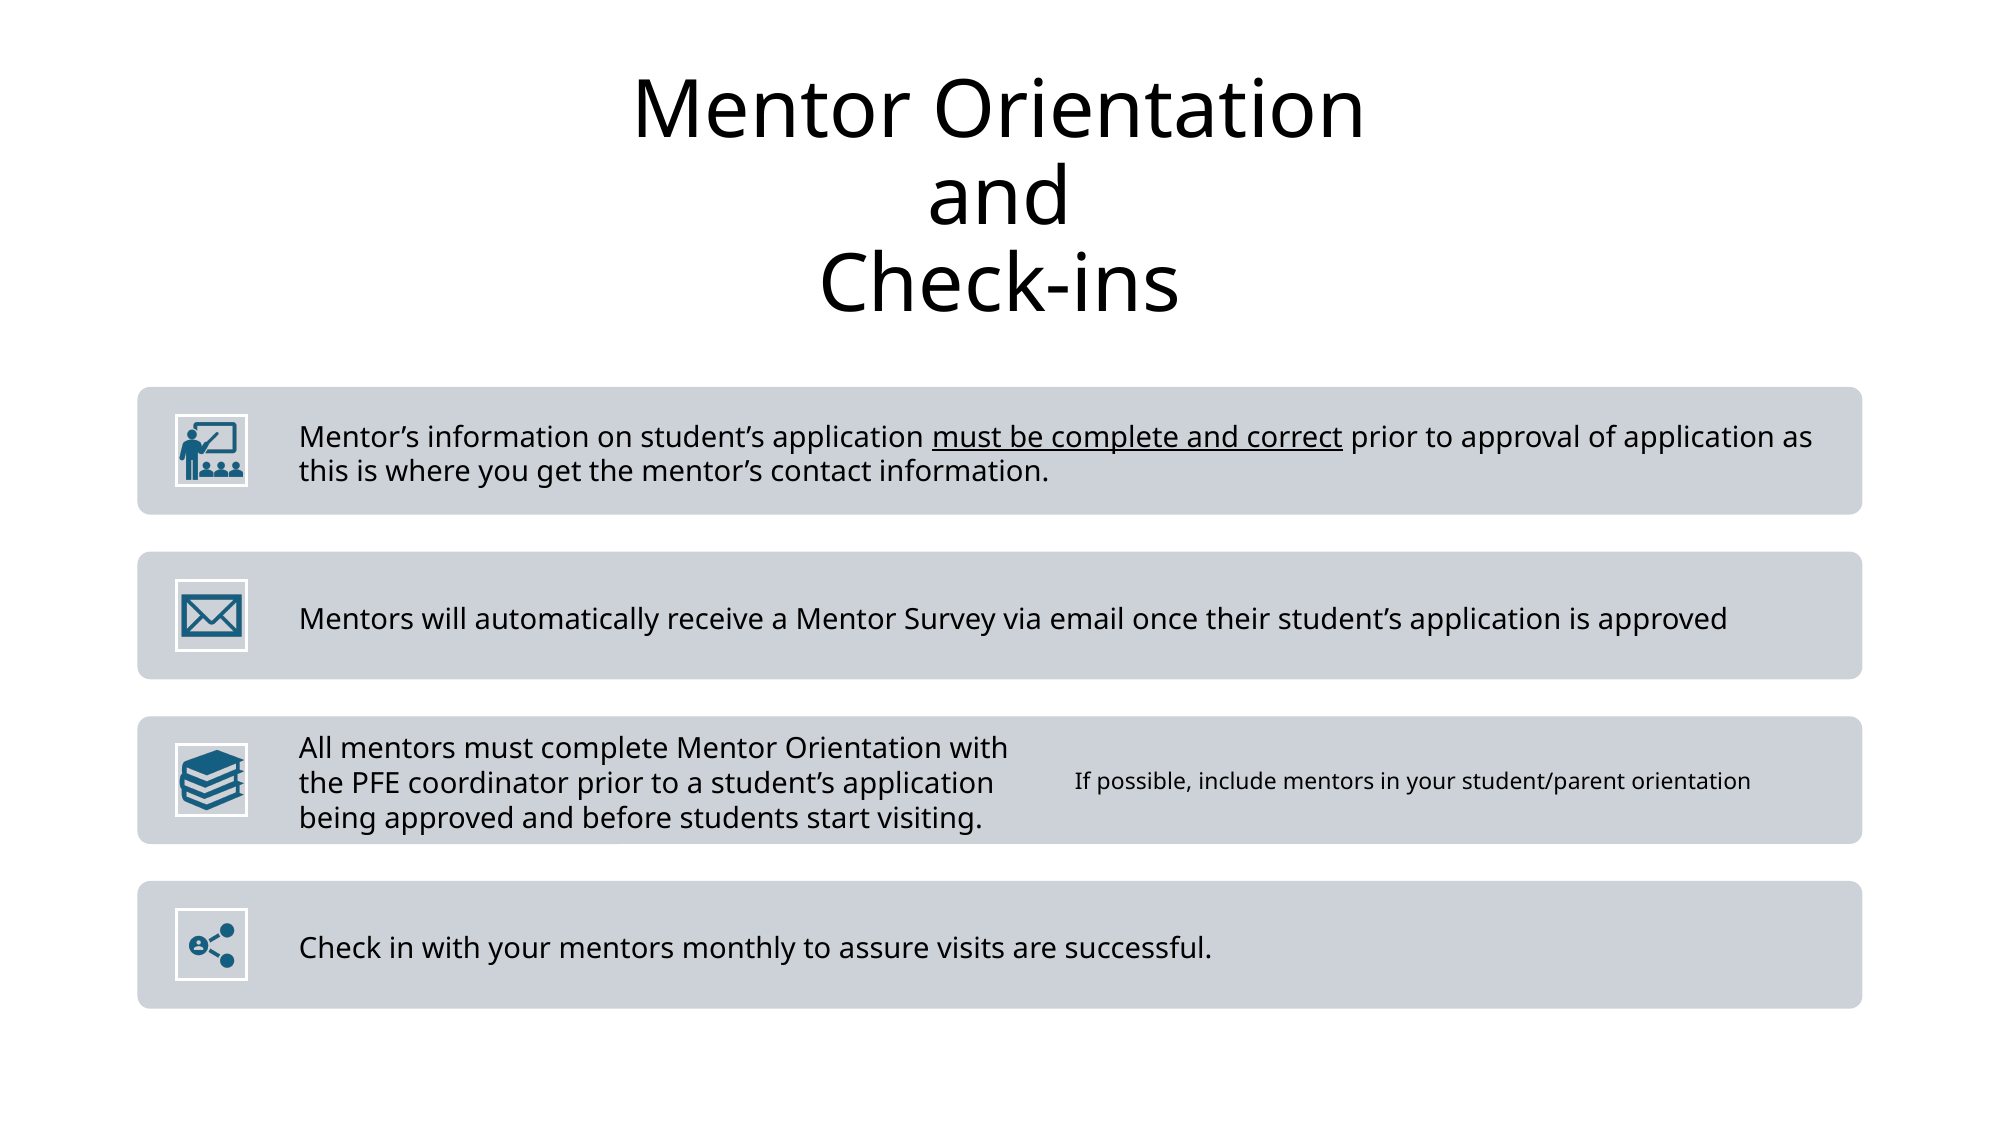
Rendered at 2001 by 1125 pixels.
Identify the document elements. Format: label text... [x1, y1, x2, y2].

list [136, 385, 1863, 1014]
title Mentor Orientation and Check-ins [137, 59, 1863, 337]
